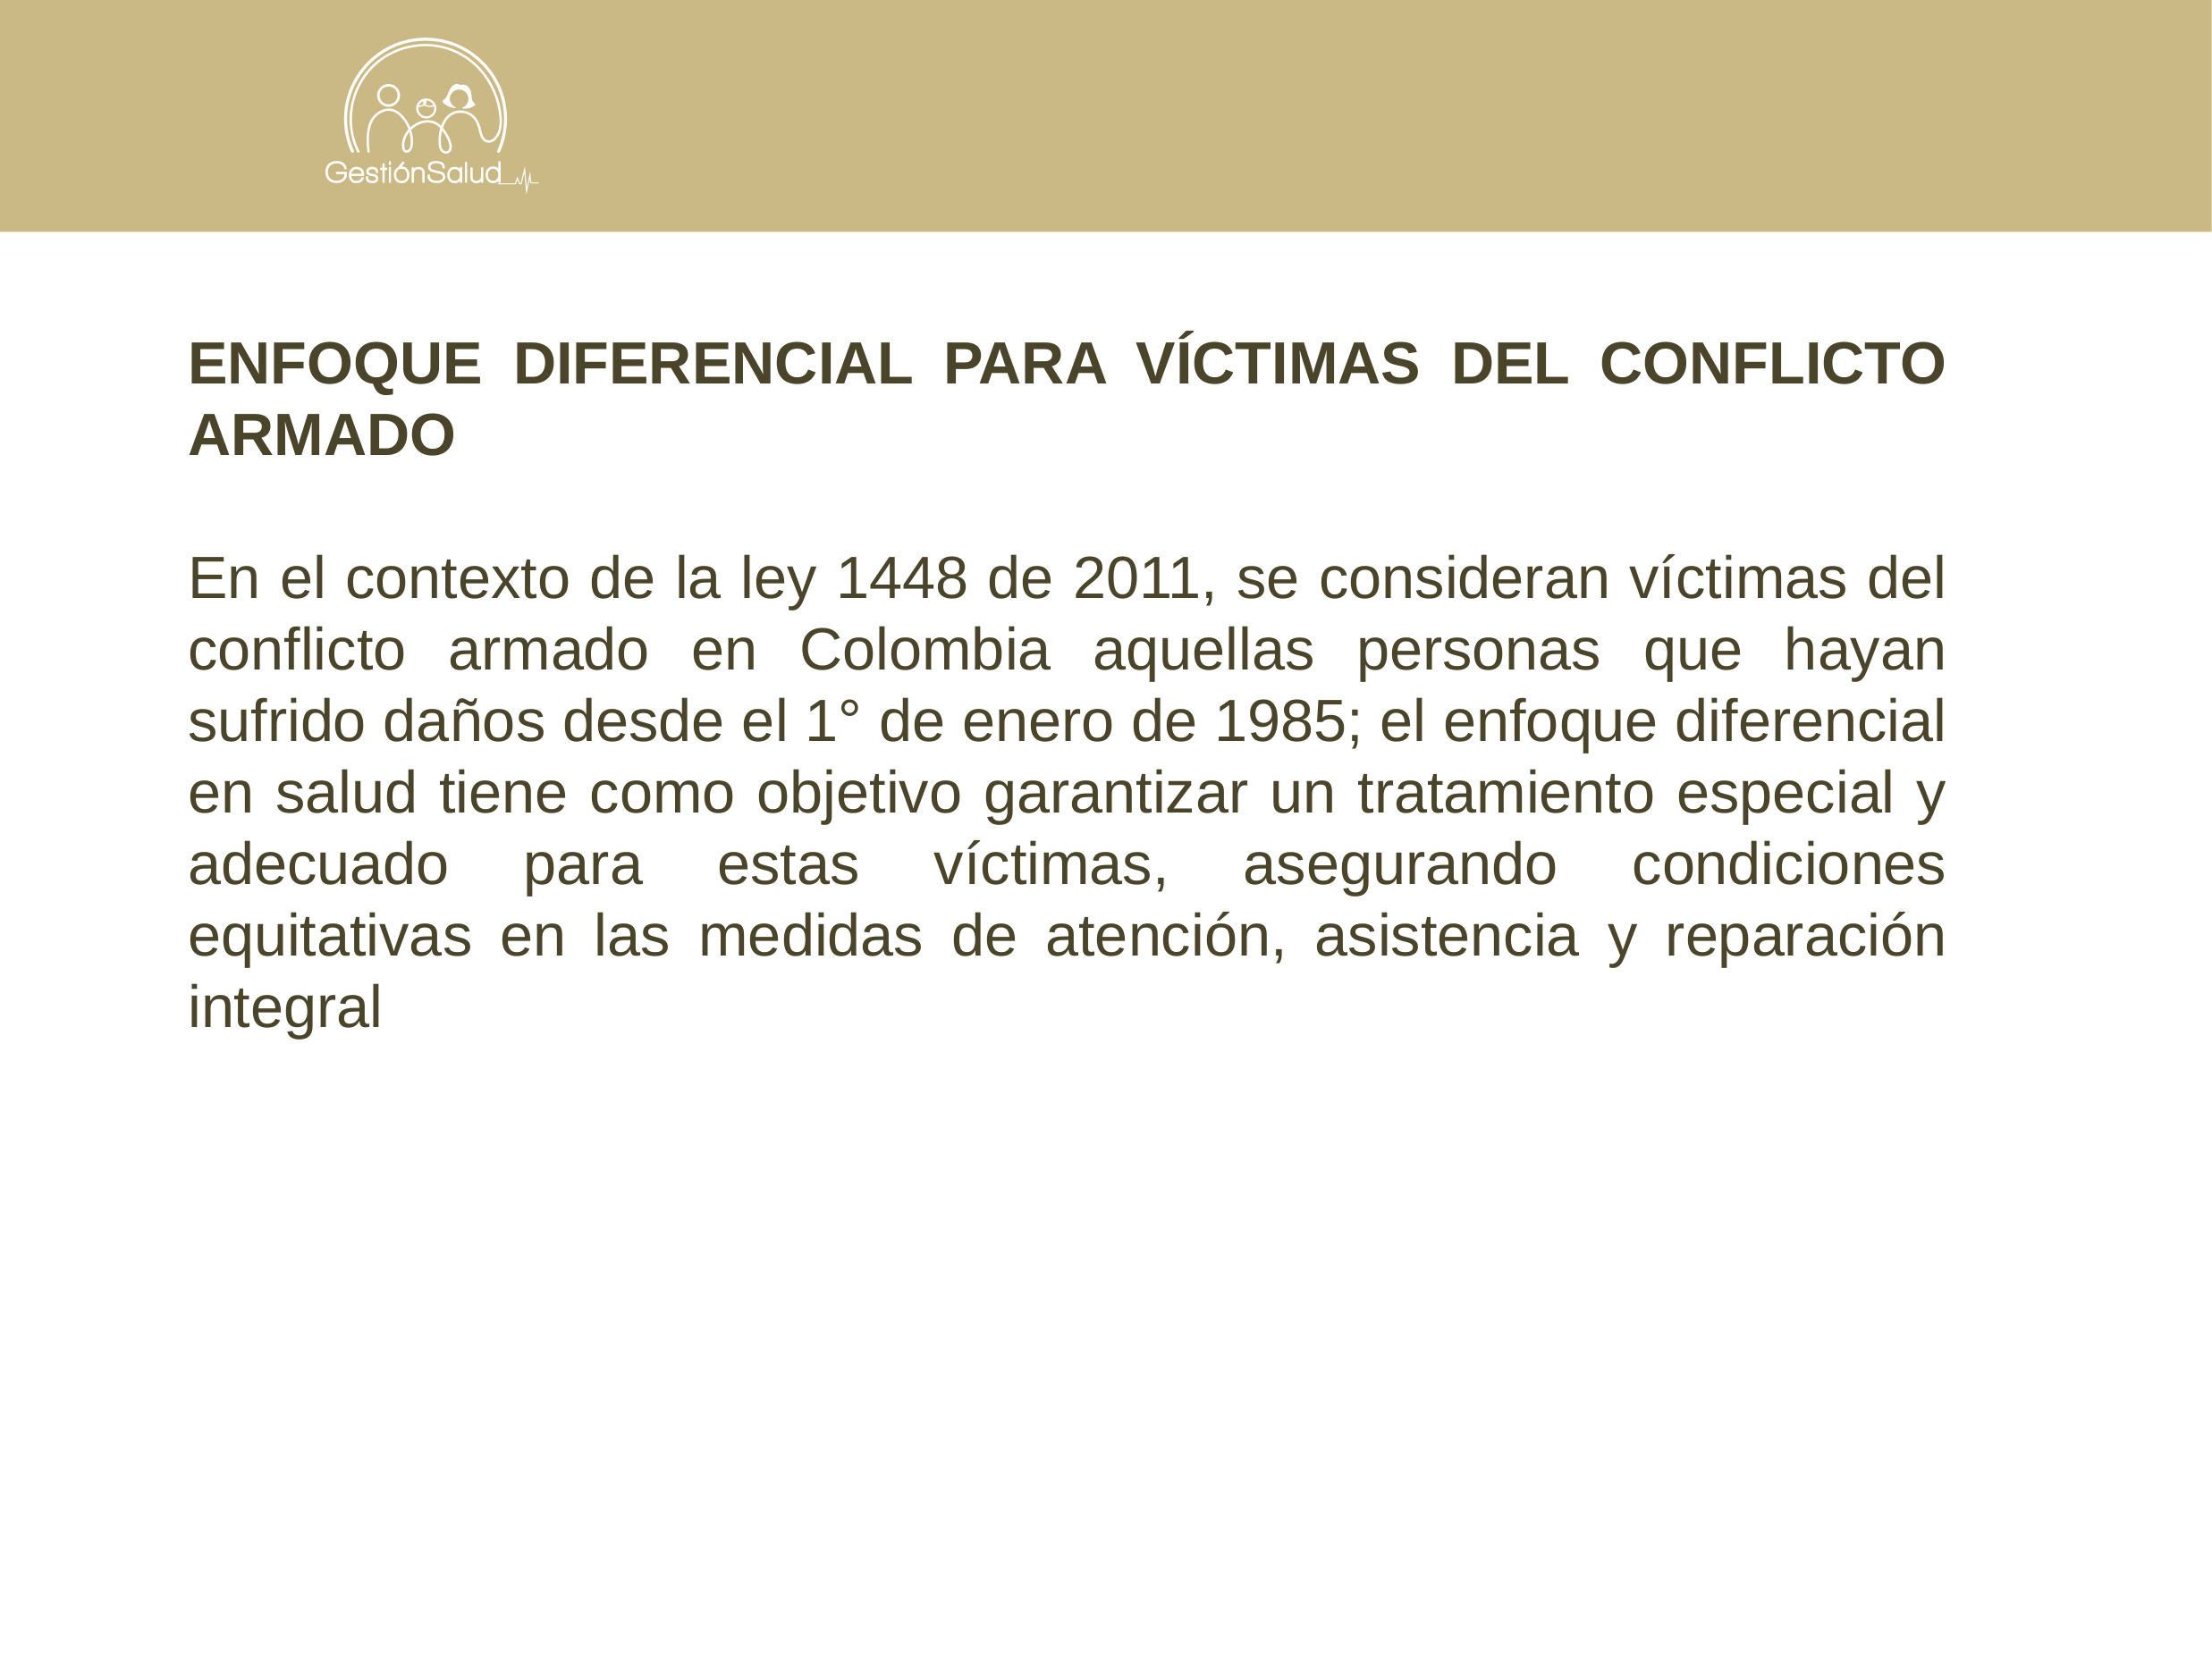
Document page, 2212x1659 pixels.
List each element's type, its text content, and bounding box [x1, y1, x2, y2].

text_box [0, 0, 2212, 232]
picture [325, 38, 539, 195]
text_box ENFOQUE DIFERENCIAL PARA VÍCTIMAS DEL CONFLICTO ARMADO En el contexto de la ley 1448 de 2011, se consideran víctimas del conflicto armado en Colombia aquellas personas que hayan sufrido daños desde el 1° de enero de 1985; el enfoque diferencial en salud tiene como objetivo garantizar un tratamiento especial y adecuado para estas víctimas, asegurando condiciones equitativas en las medidas de atención, asistencia y reparación integral [174, 317, 1962, 1047]
